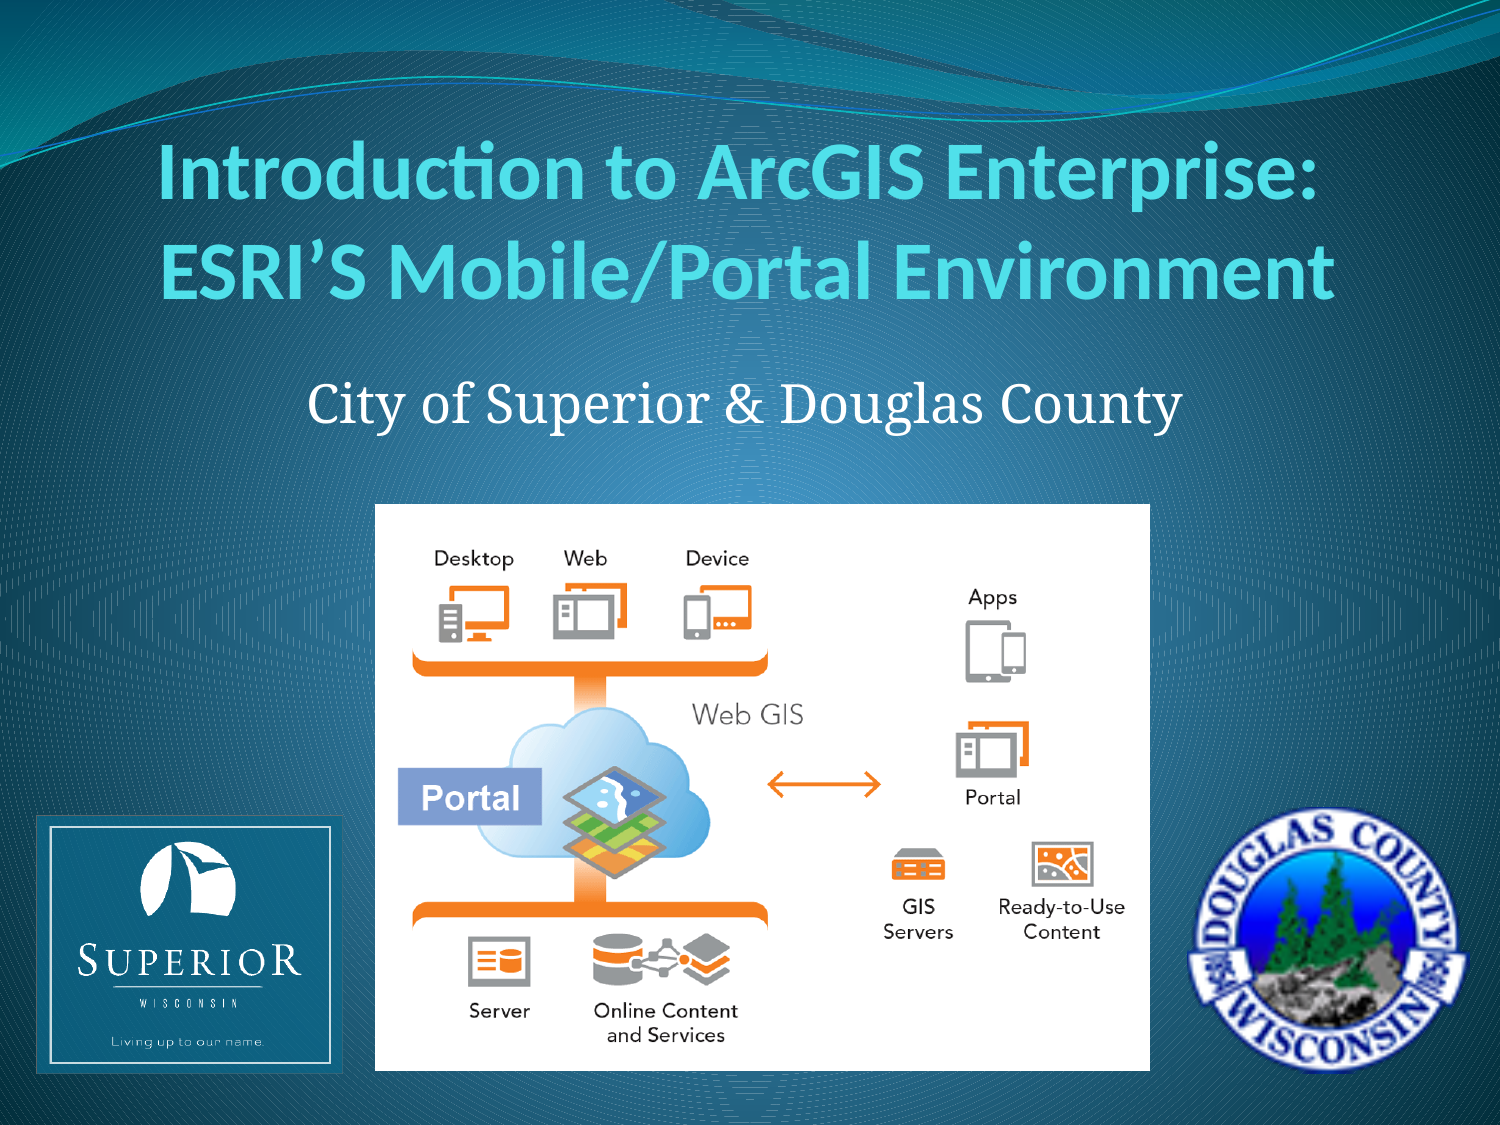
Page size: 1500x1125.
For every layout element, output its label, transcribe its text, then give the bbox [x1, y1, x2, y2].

title Introduction to ArcGIS Enterprise: ESRI’S Mobile/Portal Environment [112, 75, 1388, 317]
picture [36, 814, 344, 1079]
picture [374, 504, 1151, 1072]
subtitle City of Superior & Douglas County [225, 362, 1275, 650]
picture [1187, 807, 1470, 1075]
